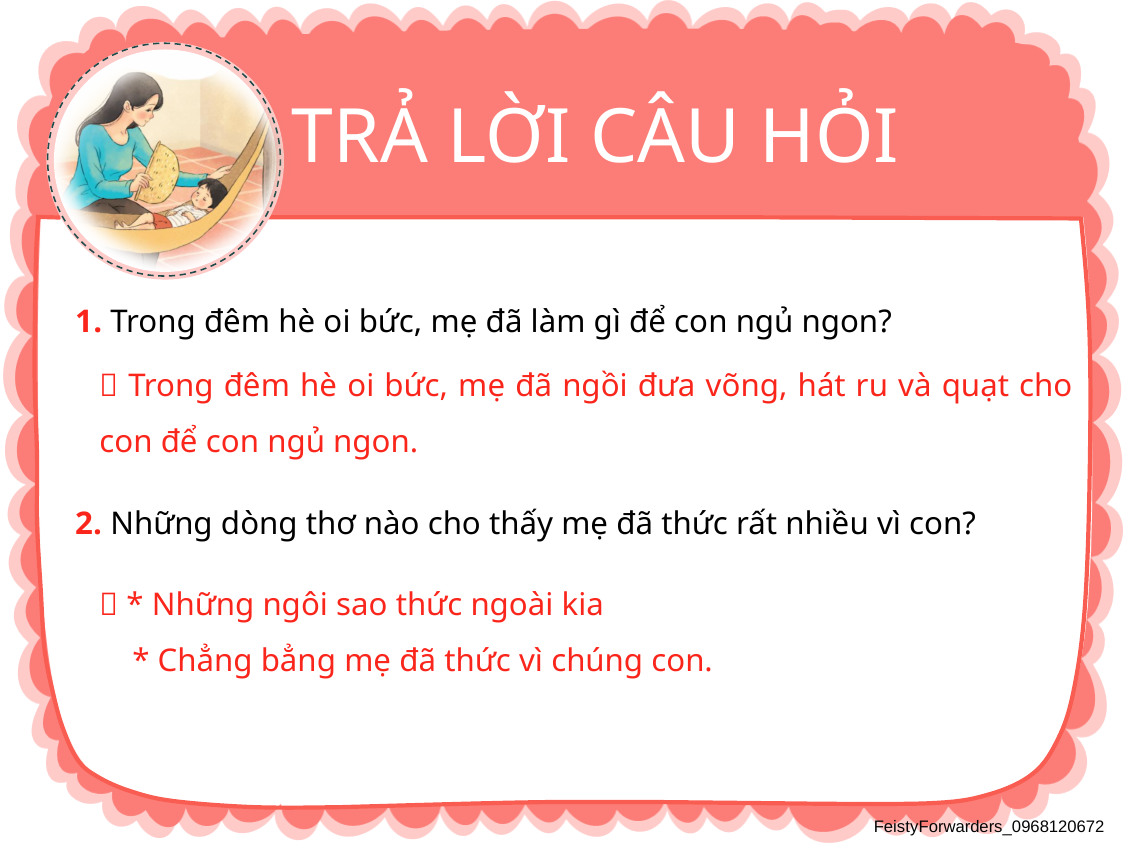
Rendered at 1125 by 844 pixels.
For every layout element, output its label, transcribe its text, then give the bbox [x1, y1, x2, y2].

text_box  Trong đêm hè oi bức, mẹ đã ngồi đưa võng, hát ru và quạt cho con để con ngủ ngon. [84, 339, 1089, 467]
text_box TRẢ LỜI CÂU HỎI [300, 80, 1125, 186]
text_box 1. Trong đêm hè oi bức, mẹ đã làm gì để con ngủ ngon? [60, 274, 1065, 346]
text_box 2. Những dòng thơ nào cho thấy mẹ đã thức rất nhiều vì con? [60, 476, 1065, 548]
text_box  * Những ngôi sao thức ngoài kia * Chẳng bẳng mẹ đã thức vì chúng con. [84, 558, 1089, 686]
picture [0, 0, 1125, 844]
